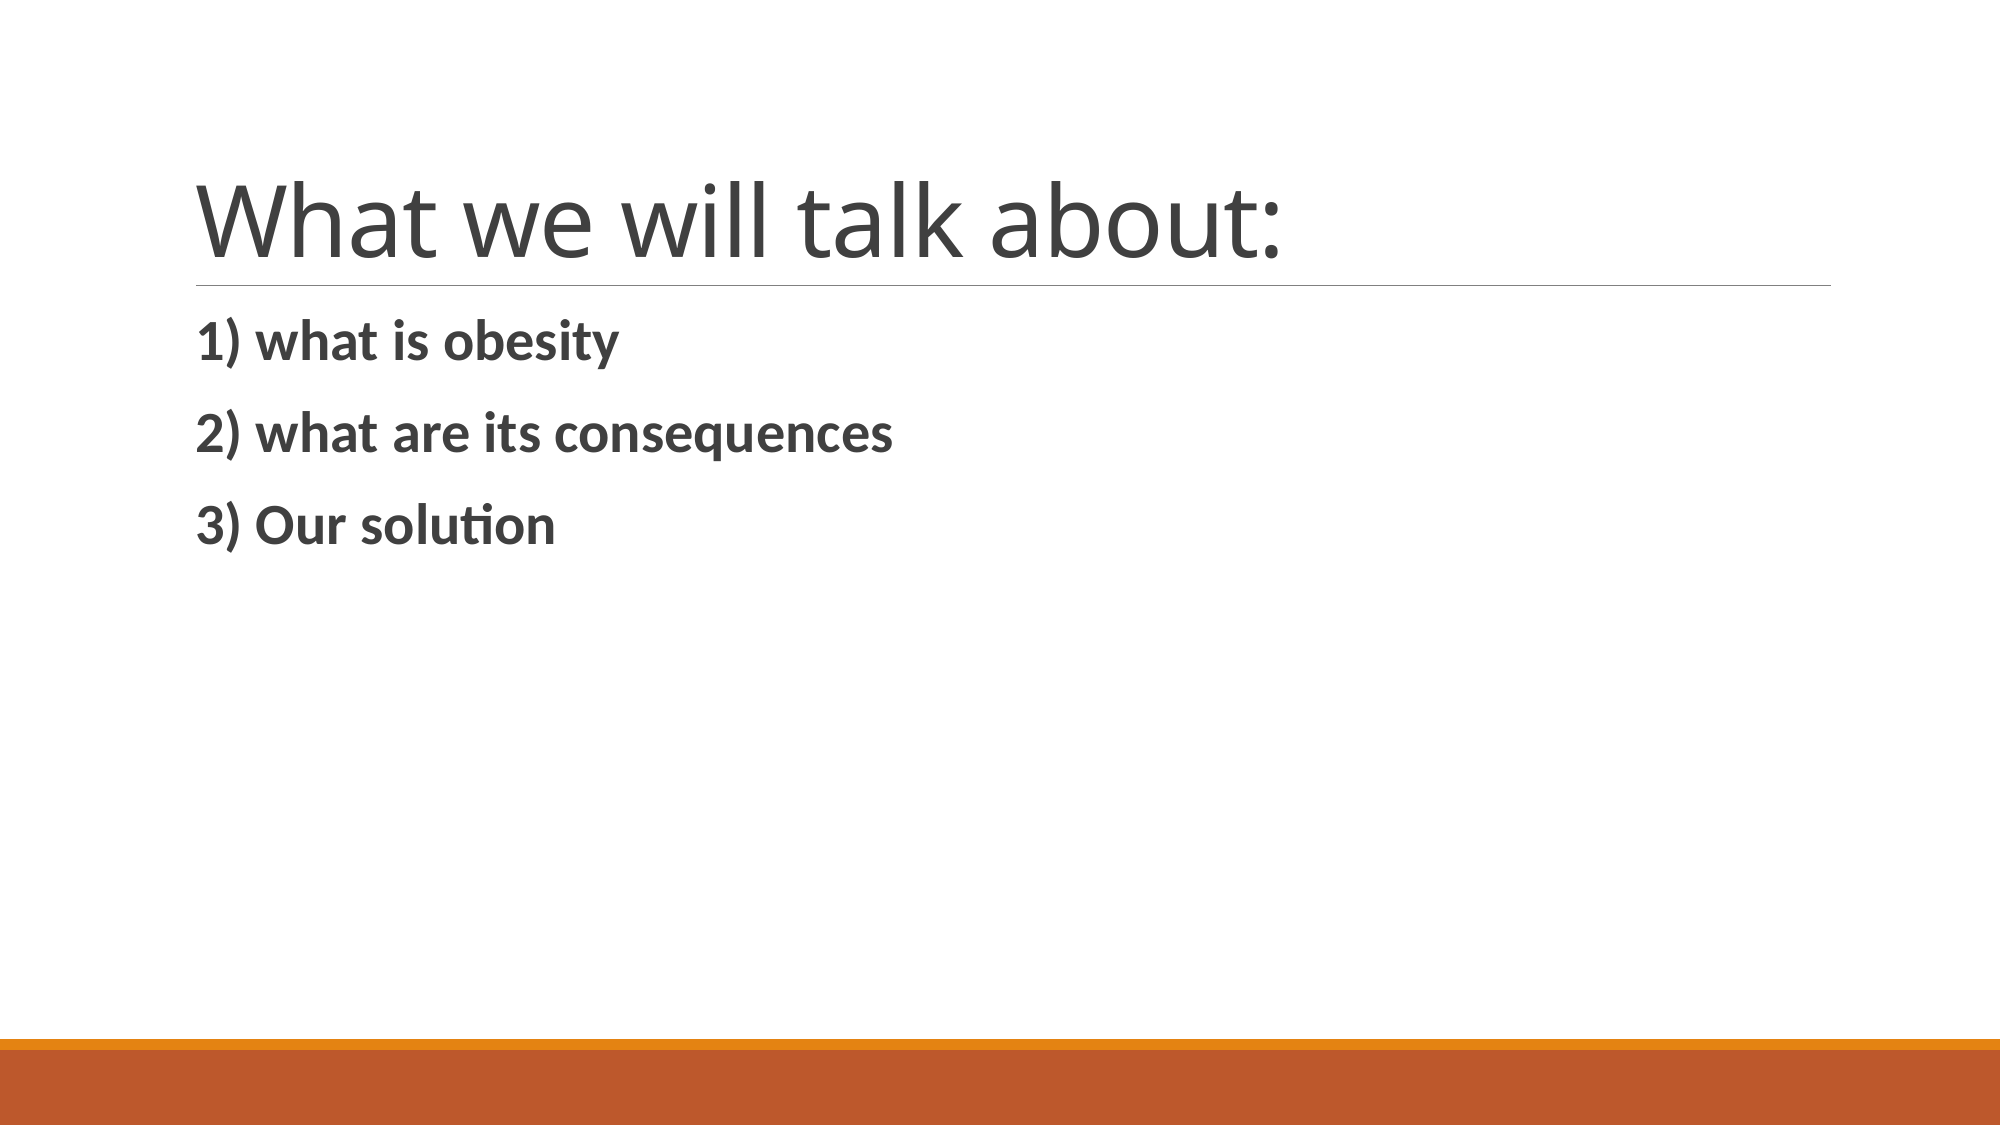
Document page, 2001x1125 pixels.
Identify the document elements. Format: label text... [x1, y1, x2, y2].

title What we will talk about: [180, 47, 1830, 285]
list 1) what is obesity 2) what are its consequences 3) Our solution [180, 302, 1830, 963]
